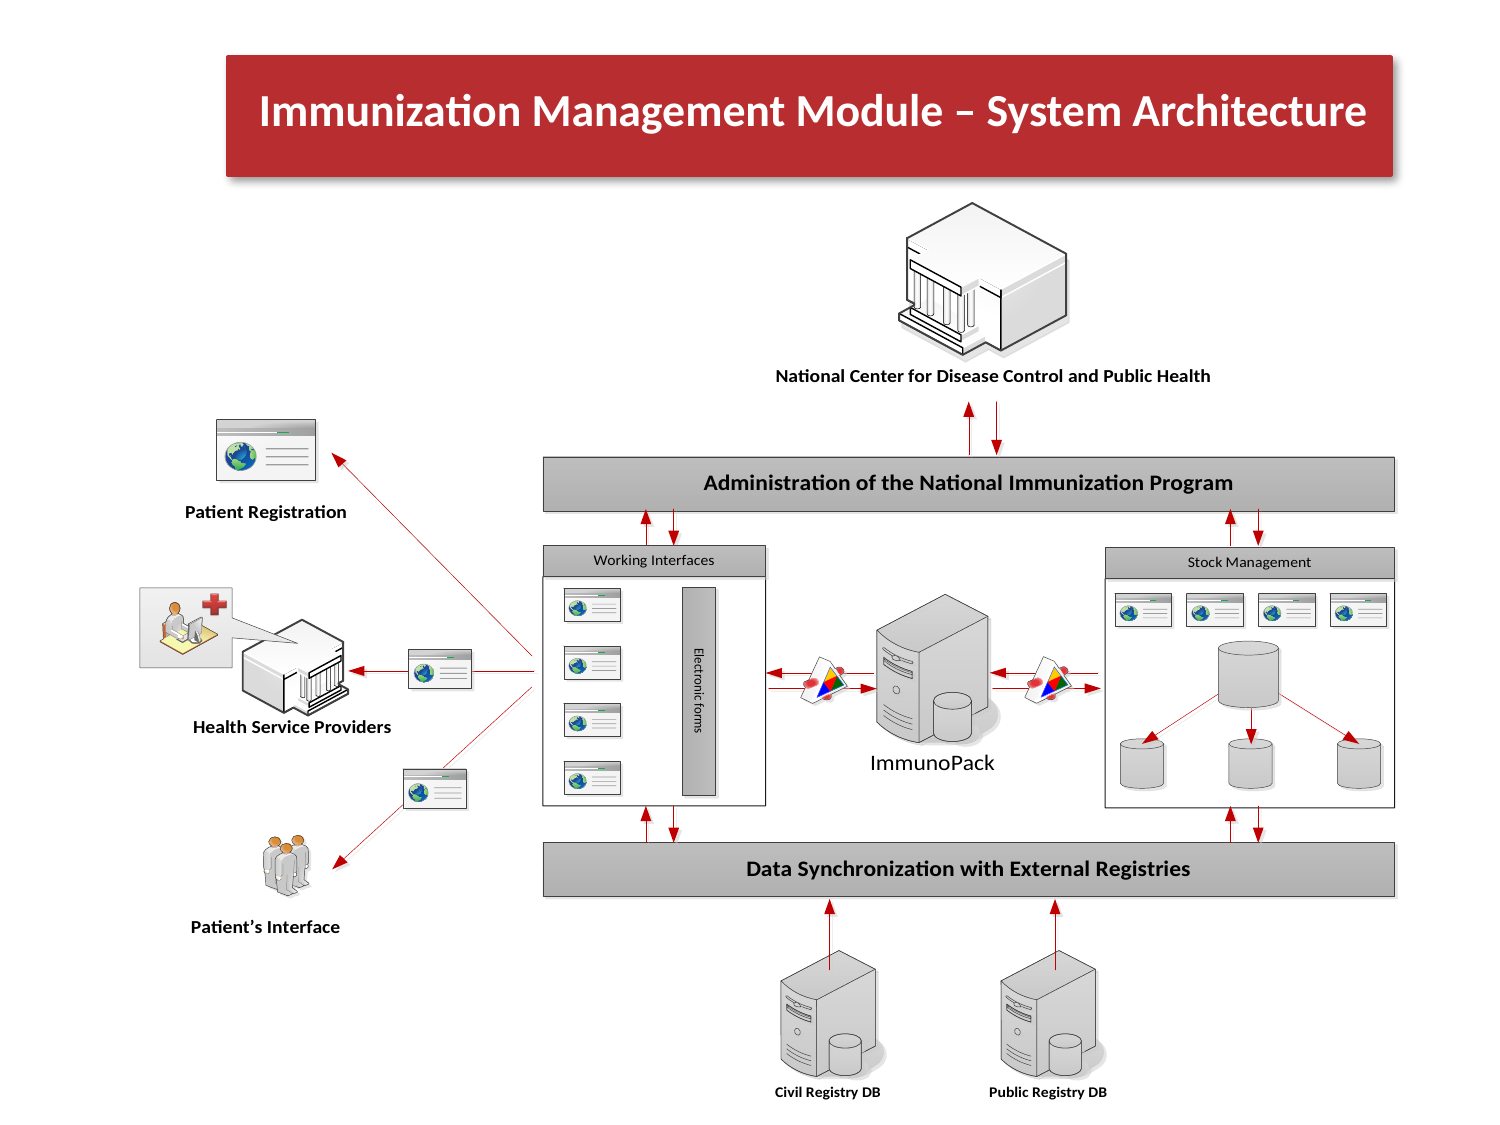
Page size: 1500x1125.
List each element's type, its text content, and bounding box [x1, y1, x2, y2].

text_box Immunization Management Module – System Architecture [232, 73, 1395, 143]
text_box [226, 55, 1393, 177]
picture [137, 199, 1401, 1104]
